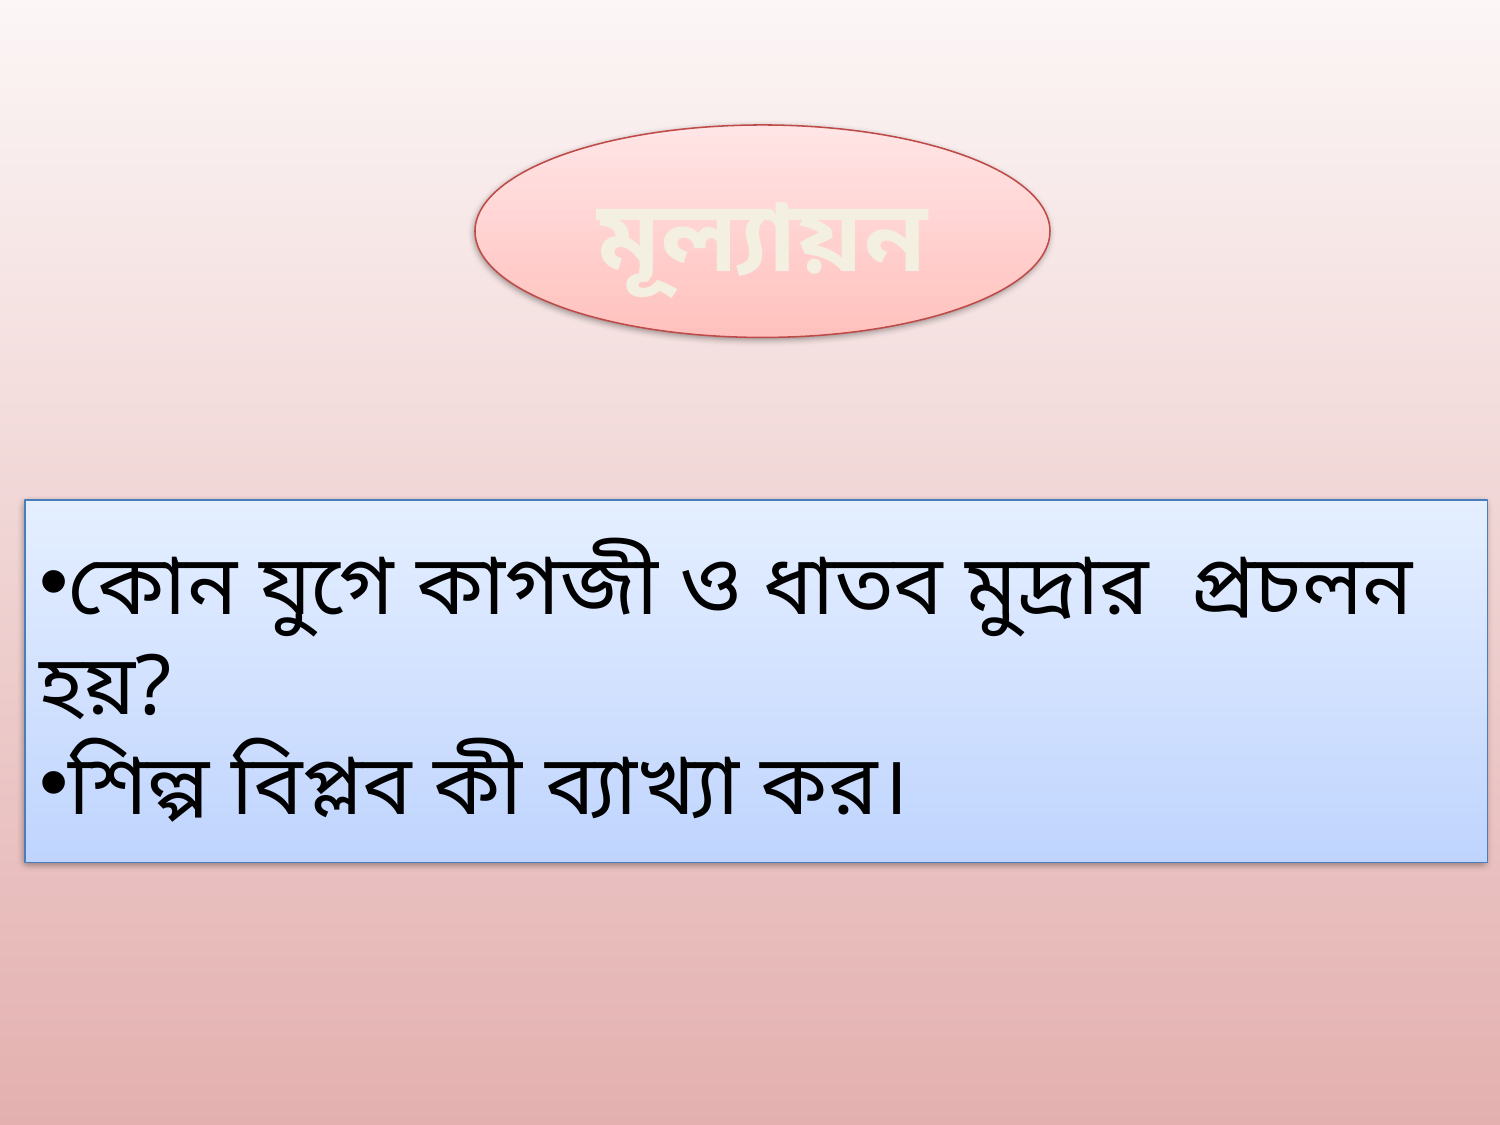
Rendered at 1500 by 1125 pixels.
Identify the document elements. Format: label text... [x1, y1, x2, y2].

text_box মূল্যায়ন [474, 124, 1051, 339]
text_box কোন যুগে কাগজী ও ধাতব মুদ্রার প্রচলন হয়? শিল্প বিপ্লব কী ব্যাখ্যা কর। [24, 499, 1488, 863]
